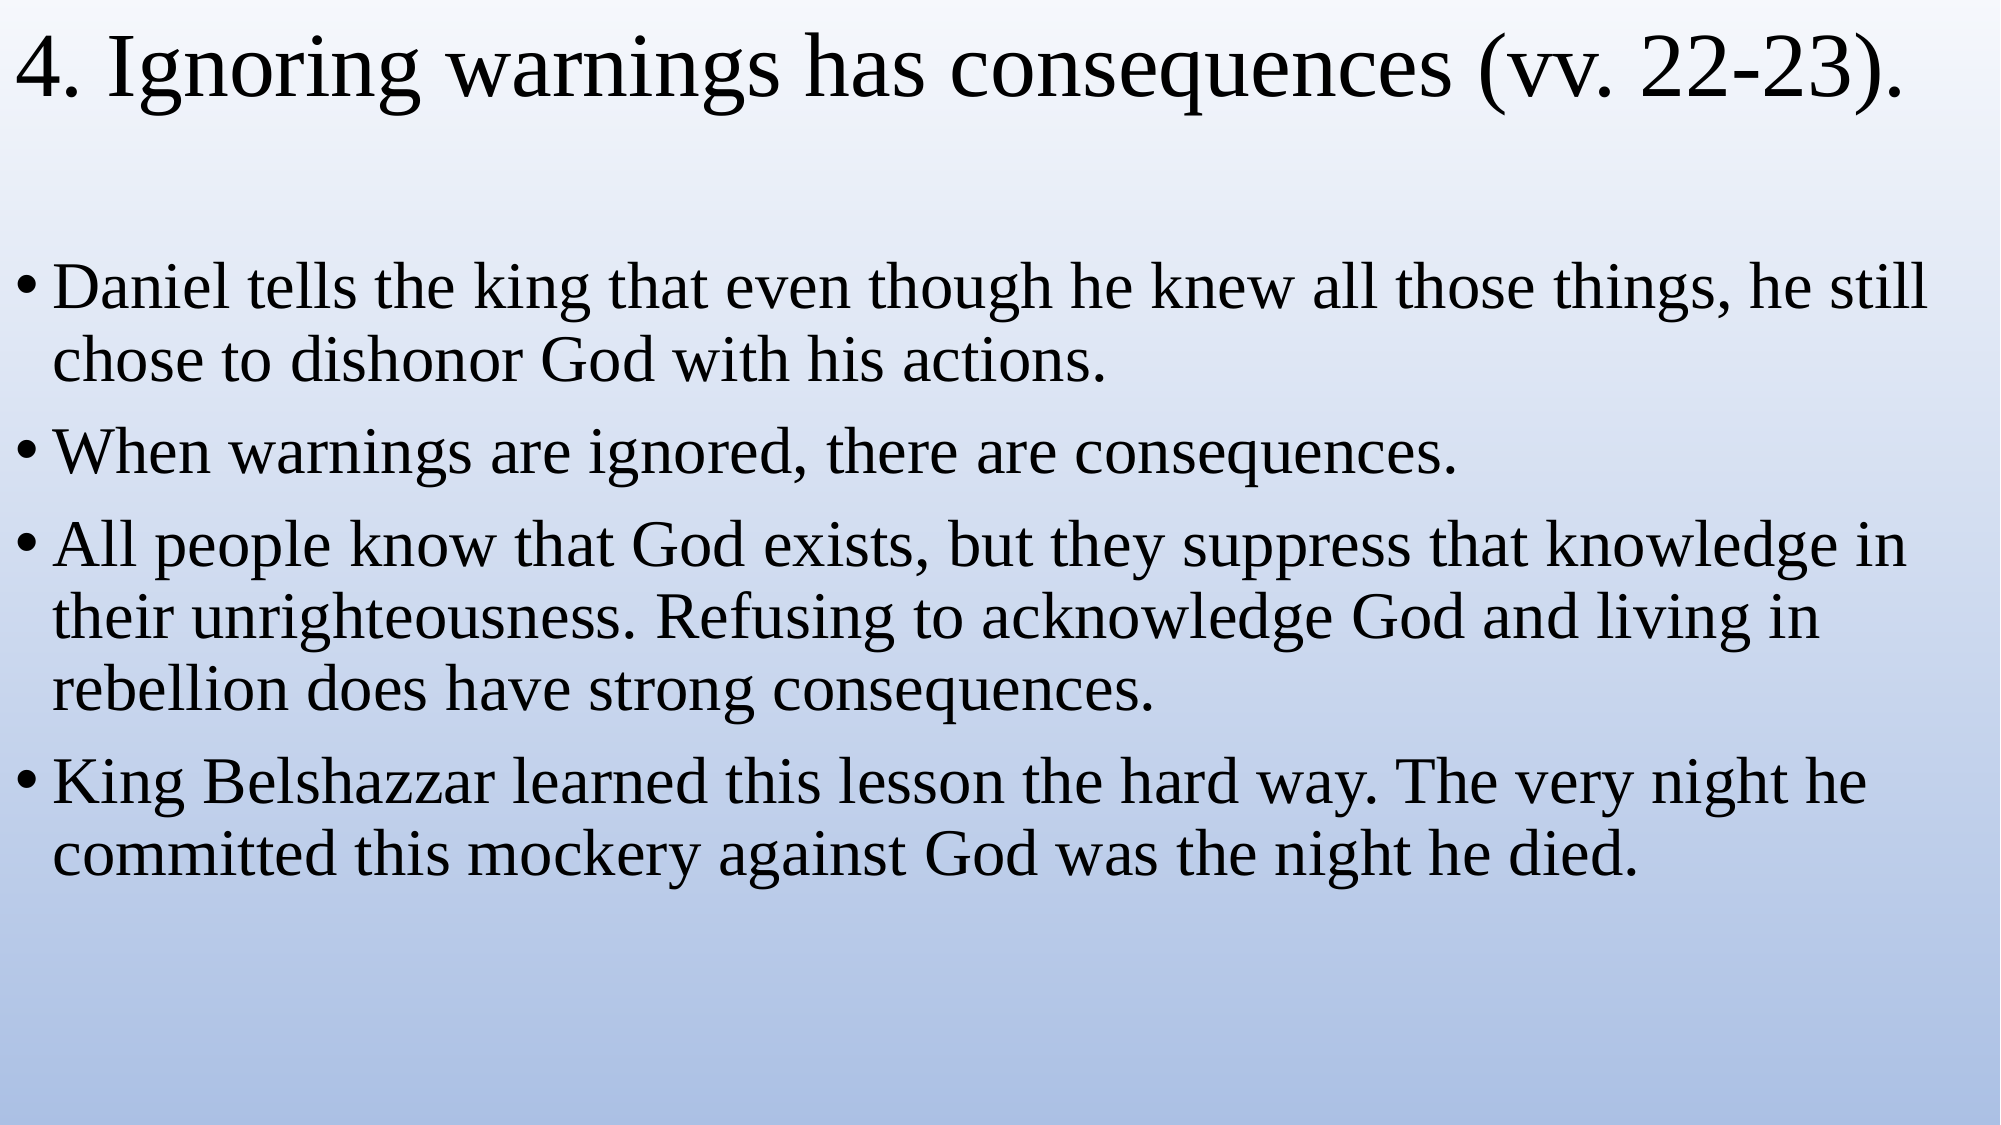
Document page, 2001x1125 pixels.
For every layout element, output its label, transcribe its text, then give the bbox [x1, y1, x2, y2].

title 4. Ignoring warnings has consequences (vv. 22-23). [0, 0, 1985, 135]
list Daniel tells the king that even though he knew all those things, he still chose to dishonor God with his actions. When warnings are ignored, there are consequences. All people know that God exists, but they suppress that knowledge in their unrighteousness. Refusing to acknowledge God and living in rebellion does have strong consequences. King Belshazzar learned this lesson the hard way. The very night he committed this mockery against God was the night he died. [0, 243, 2000, 1014]
